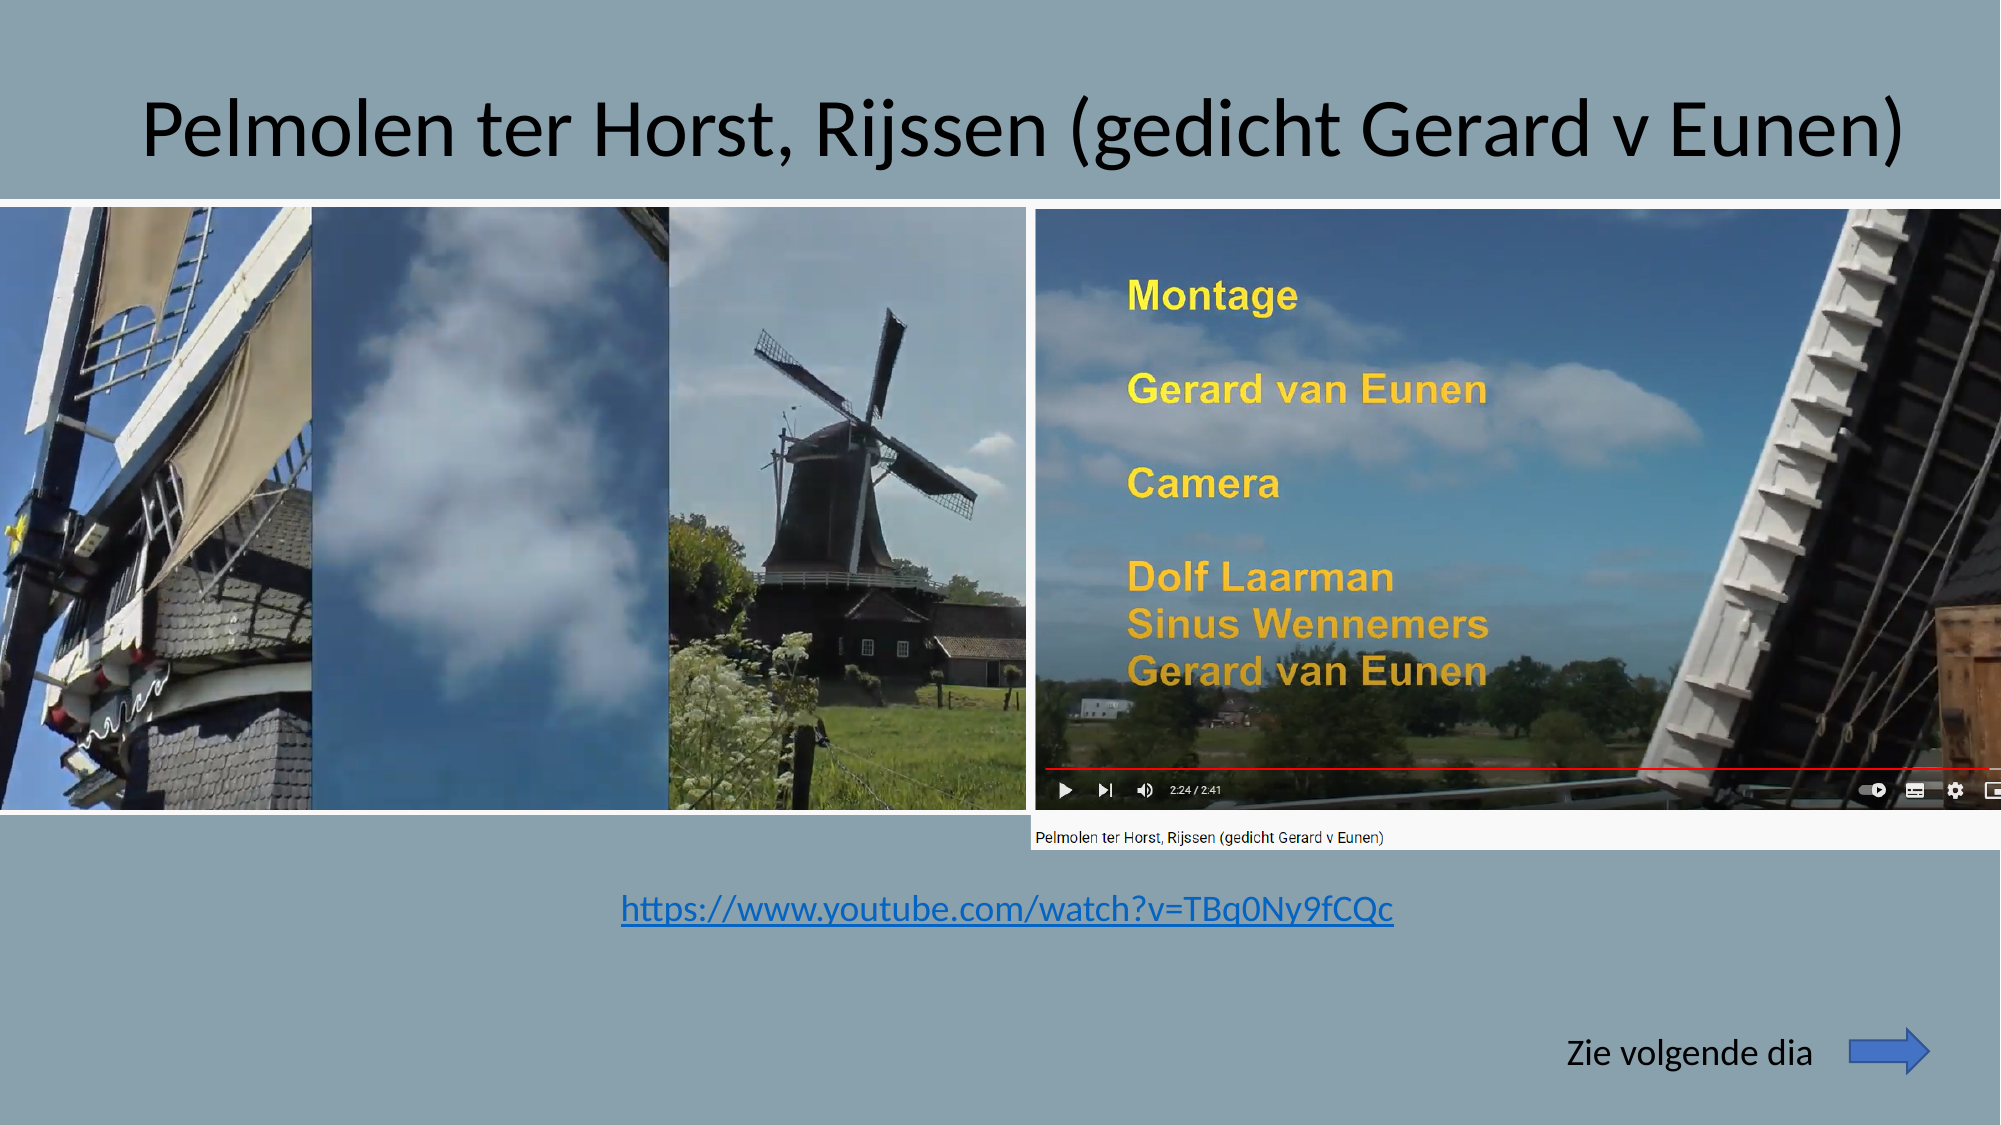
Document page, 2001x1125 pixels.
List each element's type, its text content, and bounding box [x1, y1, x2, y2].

text_box Pelmolen ter Horst, Rijssen (gedicht Gerard v Eunen) [126, 65, 2000, 181]
text_box Zie volgende dia [1552, 1020, 1829, 1081]
picture [0, 199, 2001, 850]
text_box https://www.youtube.com/watch?v=TBq0Ny9fCQc [605, 831, 1606, 937]
text_box [1848, 1027, 1931, 1076]
